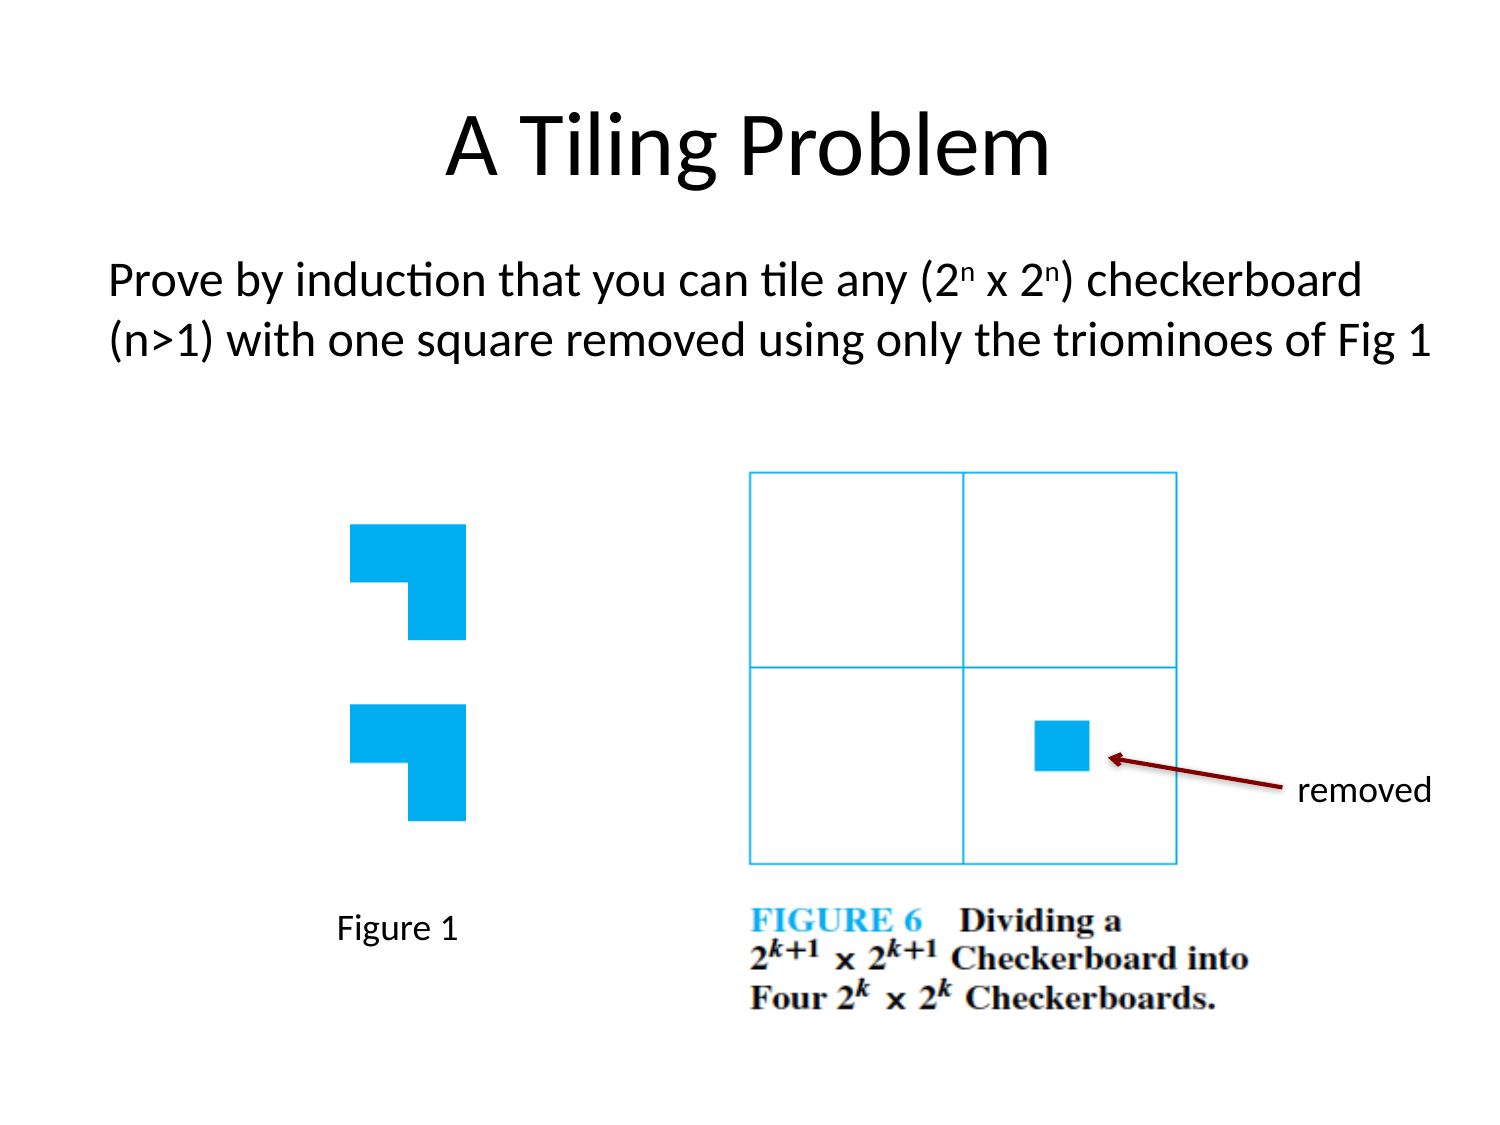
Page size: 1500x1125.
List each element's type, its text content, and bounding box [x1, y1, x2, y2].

text_box Figure 1 [322, 895, 474, 956]
picture [332, 701, 475, 829]
picture [332, 520, 475, 648]
text_box removed [1282, 757, 1448, 818]
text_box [1107, 757, 1282, 789]
picture [730, 456, 1264, 1034]
title A Tiling Problem [75, 45, 1425, 233]
text_box Prove by induction that you can tile any (2n x 2n) checkerboard (n>1) with one square removed using only the triominoes of Fig 1 [93, 238, 1448, 644]
